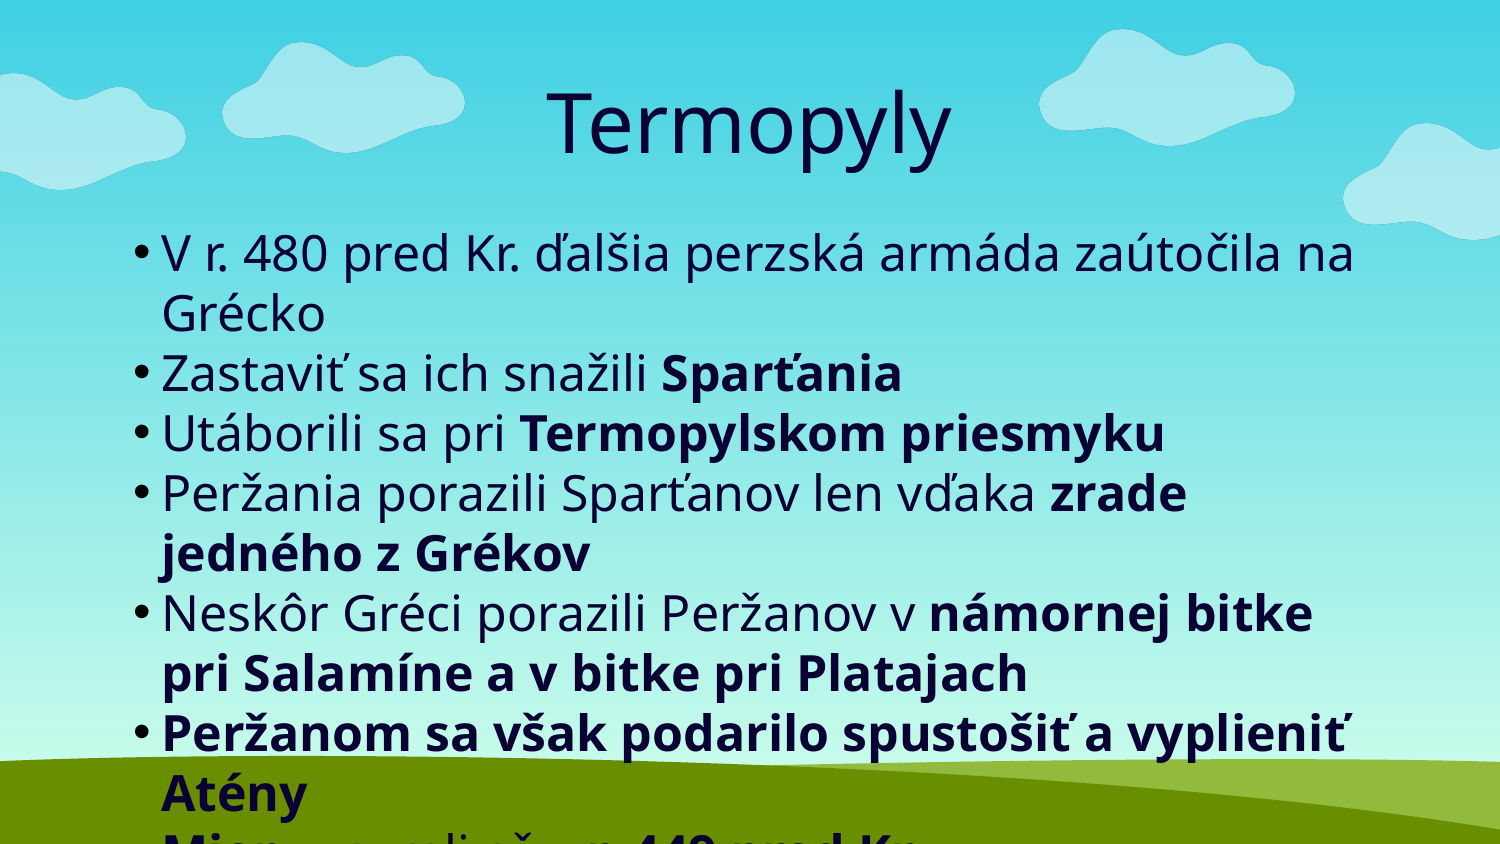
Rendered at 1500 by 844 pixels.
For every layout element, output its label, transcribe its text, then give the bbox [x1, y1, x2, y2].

text_box V r. 480 pred Kr. ďalšia perzská armáda zaútočila na Grécko Zastaviť sa ich snažili Sparťania Utáborili sa pri Termopylskom priesmyku Peržania porazili Sparťanov len vďaka zrade jedného z Grékov Neskôr Gréci porazili Peržanov v námornej bitke pri Salamíne a v bitke pri Platajach Peržanom sa však podarilo spustošiť a vyplieniť Atény Mier uzavreli až v r. 449 pred Kr. [118, 206, 1382, 725]
title Termopyly [118, 72, 1382, 167]
picture [0, 0, 1500, 765]
